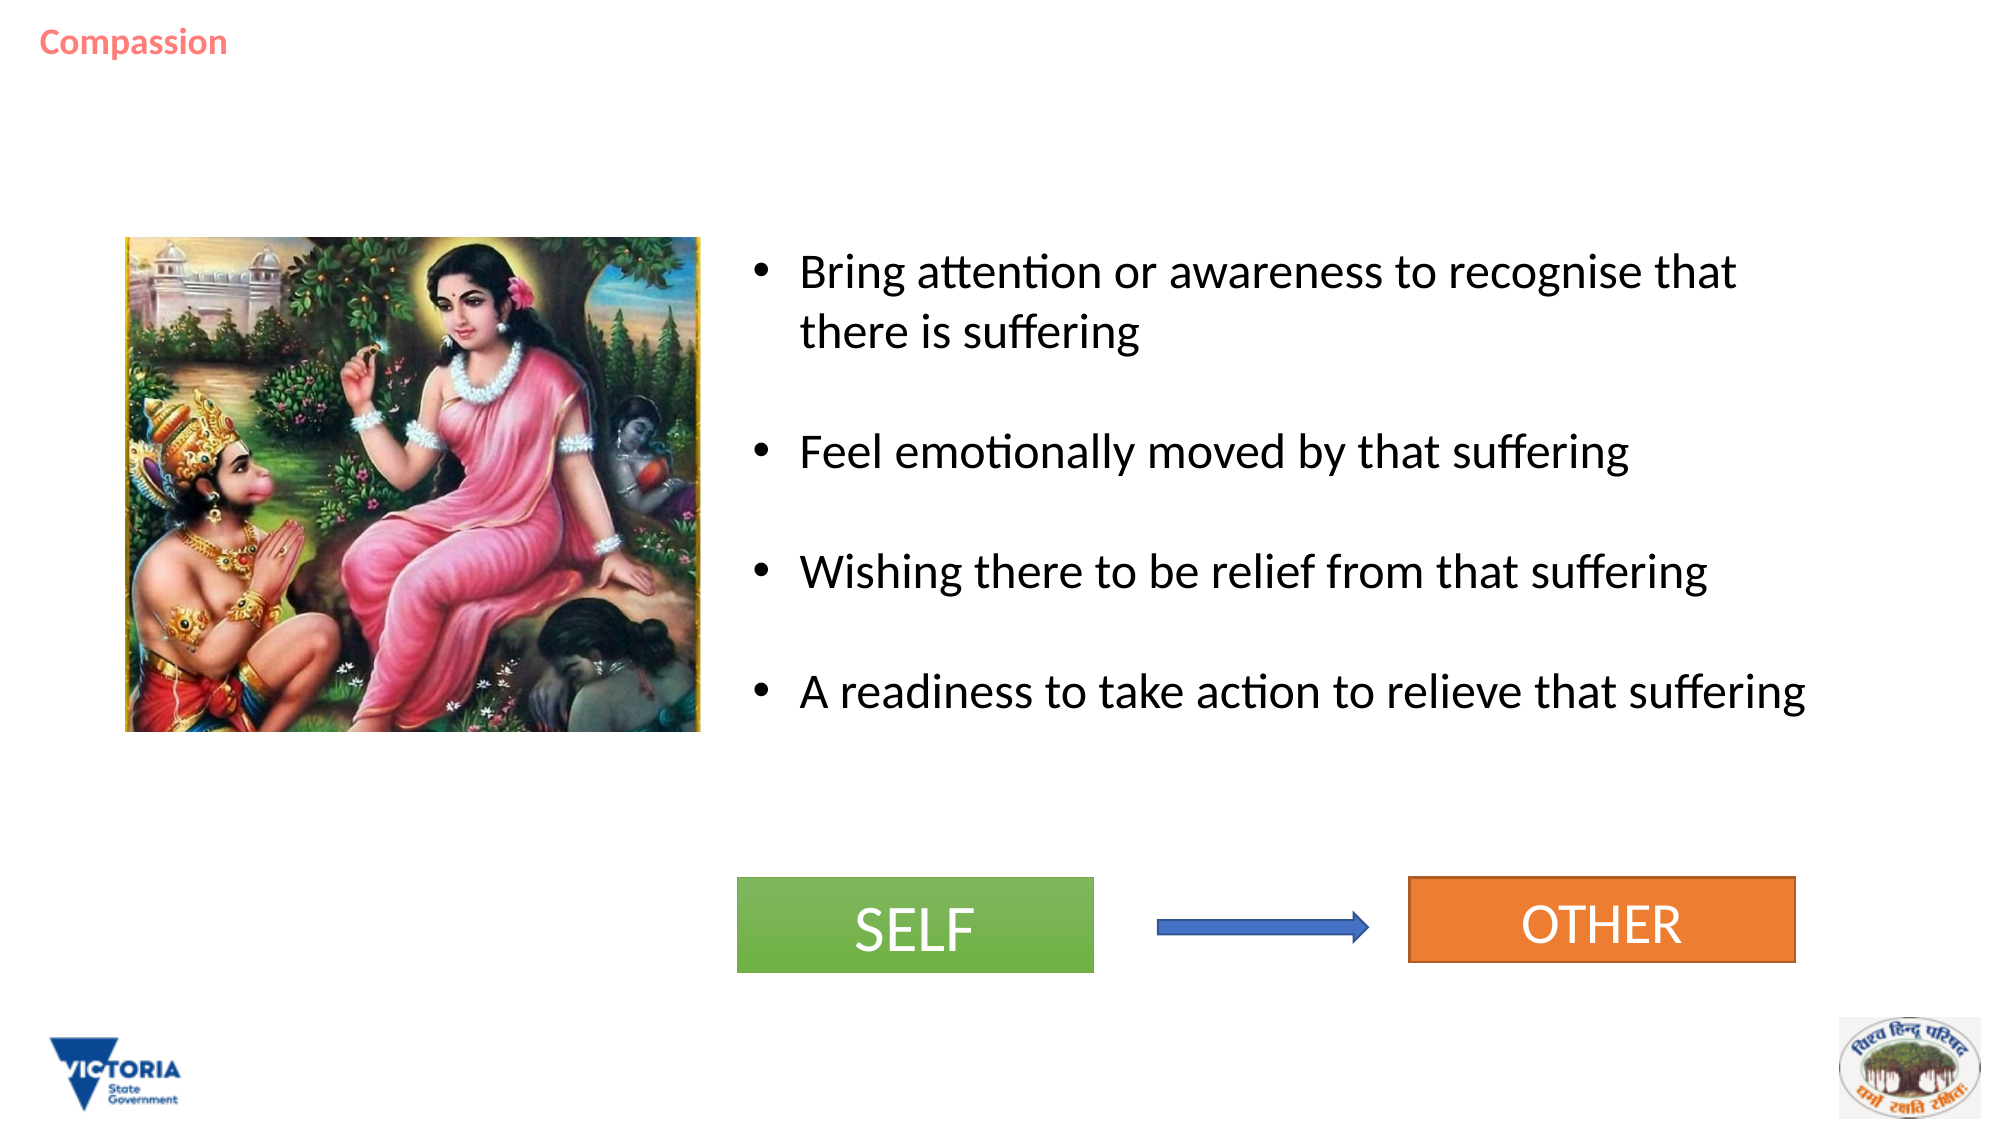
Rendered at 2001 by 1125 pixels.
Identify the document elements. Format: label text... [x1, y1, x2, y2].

text_box SELF [737, 877, 1094, 973]
picture [48, 1036, 183, 1114]
picture [125, 237, 701, 732]
text_box Bring attention or awareness to recognise that there is suffering Feel emotionally moved by that suffering Wishing there to be relief from that suffering A readiness to take action to relieve that suffering [738, 231, 1845, 727]
text_box [1156, 910, 1370, 945]
text_box Compassion [24, 9, 701, 70]
picture [1839, 1017, 1981, 1120]
text_box OTHER [1408, 876, 1796, 963]
